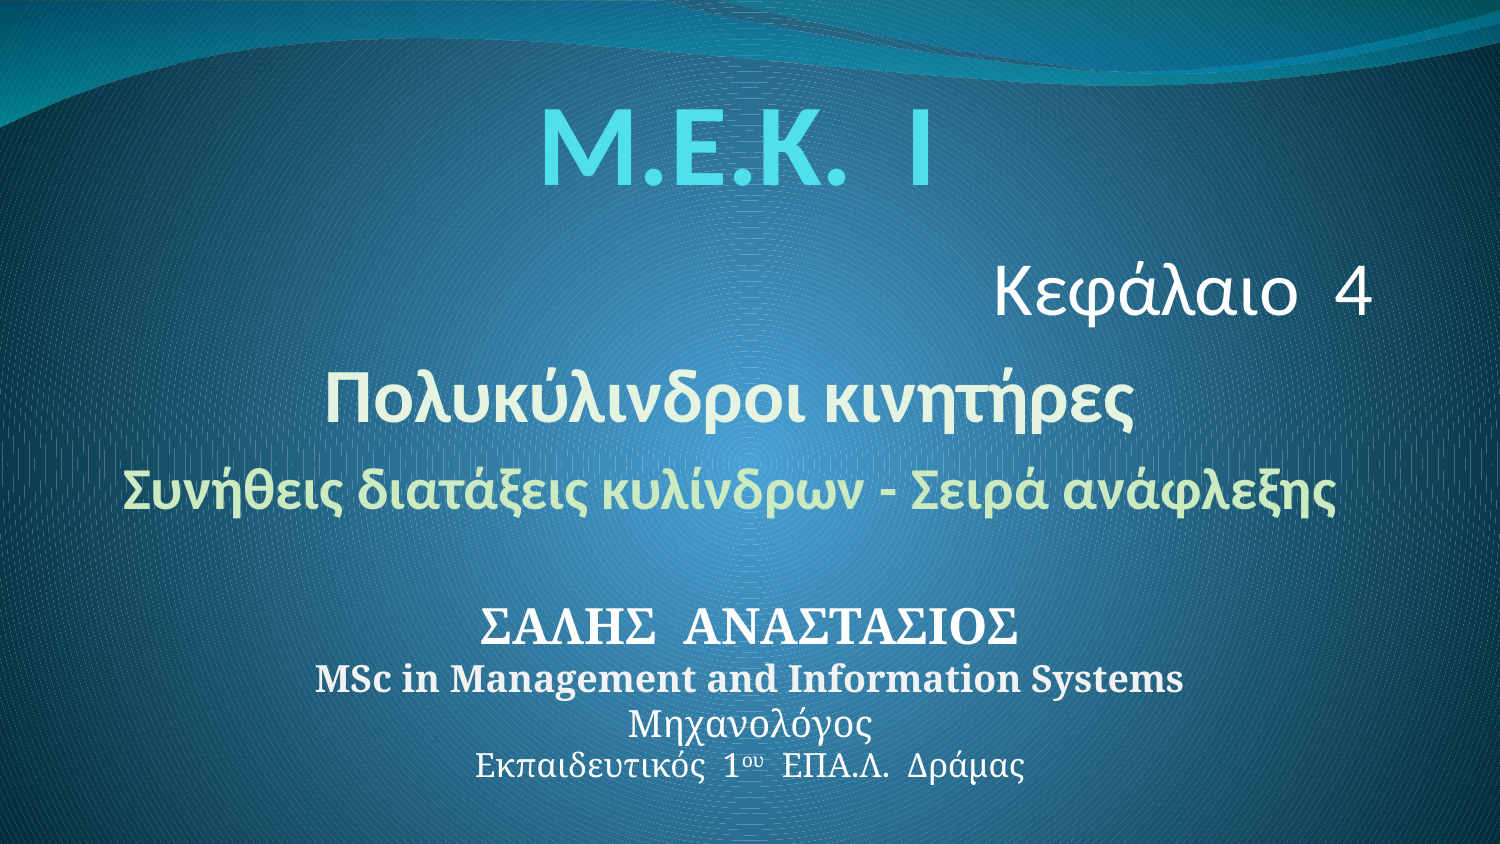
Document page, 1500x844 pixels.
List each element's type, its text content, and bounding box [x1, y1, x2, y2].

subtitle Κεφάλαιο 4 Πολυκύλινδροι κινητήρες Συνήθεις διατάξεις κυλίνδρων - Σειρά ανάφλεξης [87, 185, 1376, 576]
title Μ.Ε.Κ. Ι [87, 55, 1376, 185]
text_box ΣΑΛΗΣ ΑΝΑΣΤΑΣΙΟΣ MSc in Management and Information Systems Μηχανολόγος Εκπαιδευτικός 1ου ΕΠΑ.Λ. Δράμας [100, 587, 1400, 792]
